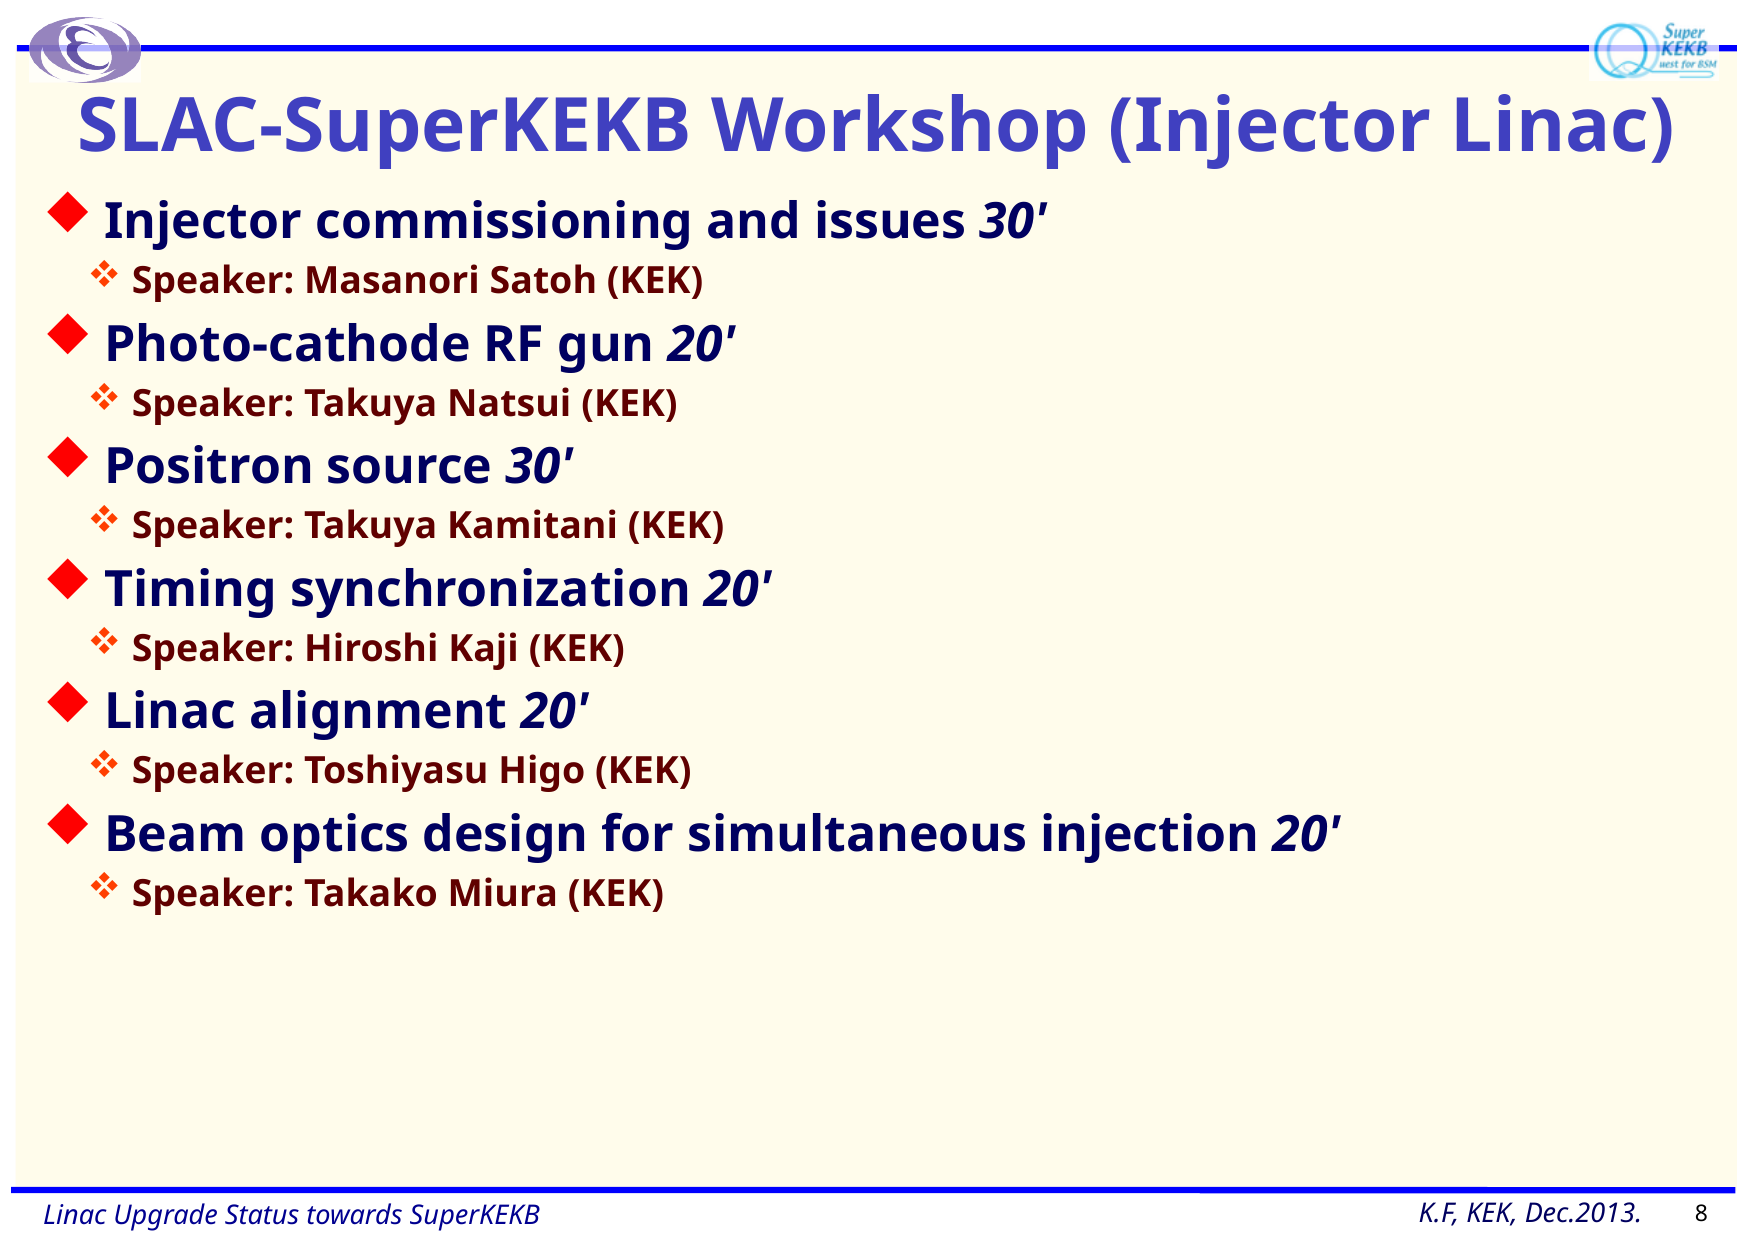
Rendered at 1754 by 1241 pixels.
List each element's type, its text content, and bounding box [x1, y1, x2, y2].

list Injector commissioning and issues 30' Speaker: Masanori Satoh (KEK) Photo-cathode RF gun 20' Speaker: Takuya Natsui (KEK) Positron source 30' Speaker: Takuya Kamitani (KEK) Timing synchronization 20' Speaker: Hiroshi Kaji (KEK) Linac alignment 20' Speaker: Toshiyasu Higo (KEK) Beam optics design for simultaneous injection 20' Speaker: Takako Miura (KEK) [26, 180, 1754, 1192]
text_box 4.0 GeV e+ 4nC x 2 [1589, 20, 1719, 45]
title SLAC-SuperKEKB Workshop (Injector Linac) [26, 63, 1727, 180]
text_box : Low current electron [29, 17, 141, 45]
text_box : Low current electron [29, 52, 141, 63]
slide_number 8 [1621, 1189, 1725, 1232]
